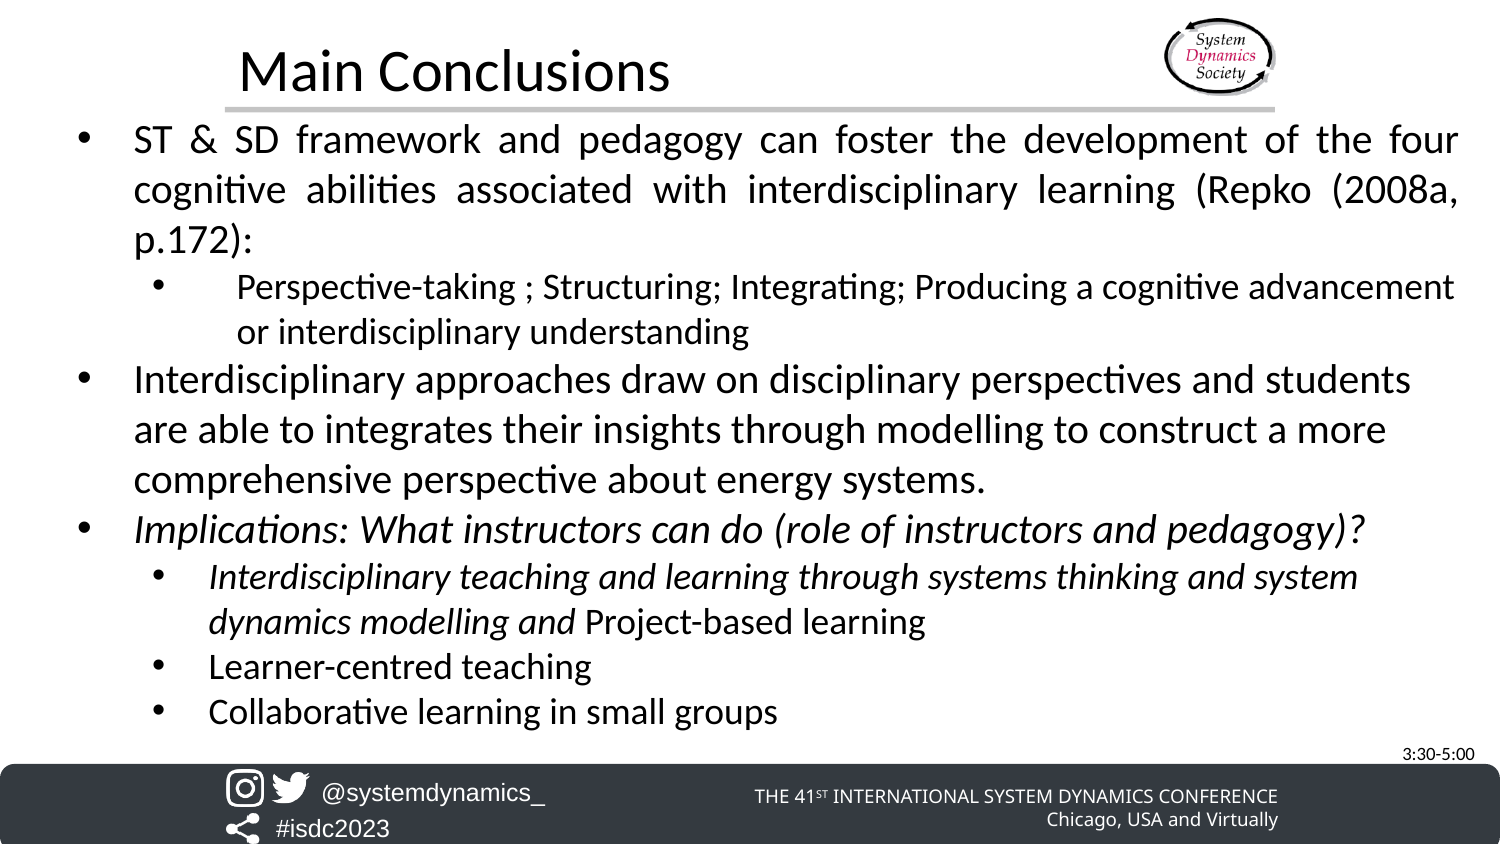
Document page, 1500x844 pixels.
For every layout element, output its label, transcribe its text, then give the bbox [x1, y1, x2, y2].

text_box Main Conclusions [227, 23, 1163, 104]
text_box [0, 763, 1500, 844]
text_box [1164, 18, 1276, 96]
text_box 3:30-5:00 [1387, 733, 1499, 763]
text_box ST & SD framework and pedagogy can foster the development of the four cognitive abilities associated with interdisciplinary learning (Repko (2008a, p.172): Perspective-taking ; Structuring; Integrating; Producing a cognitive advancement or interdisciplinary understanding Interdisciplinary approaches draw on disciplinary perspectives and students are able to integrates their insights through modelling to construct a more comprehensive perspective about energy systems. Implications: What instructors can do (role of instructors and pedagogy)? Interdisciplinary teaching and learning through systems thinking and system dynamics modelling and Project-based learning Learner-centred teaching Collaborative learning in small groups [62, 104, 1475, 740]
